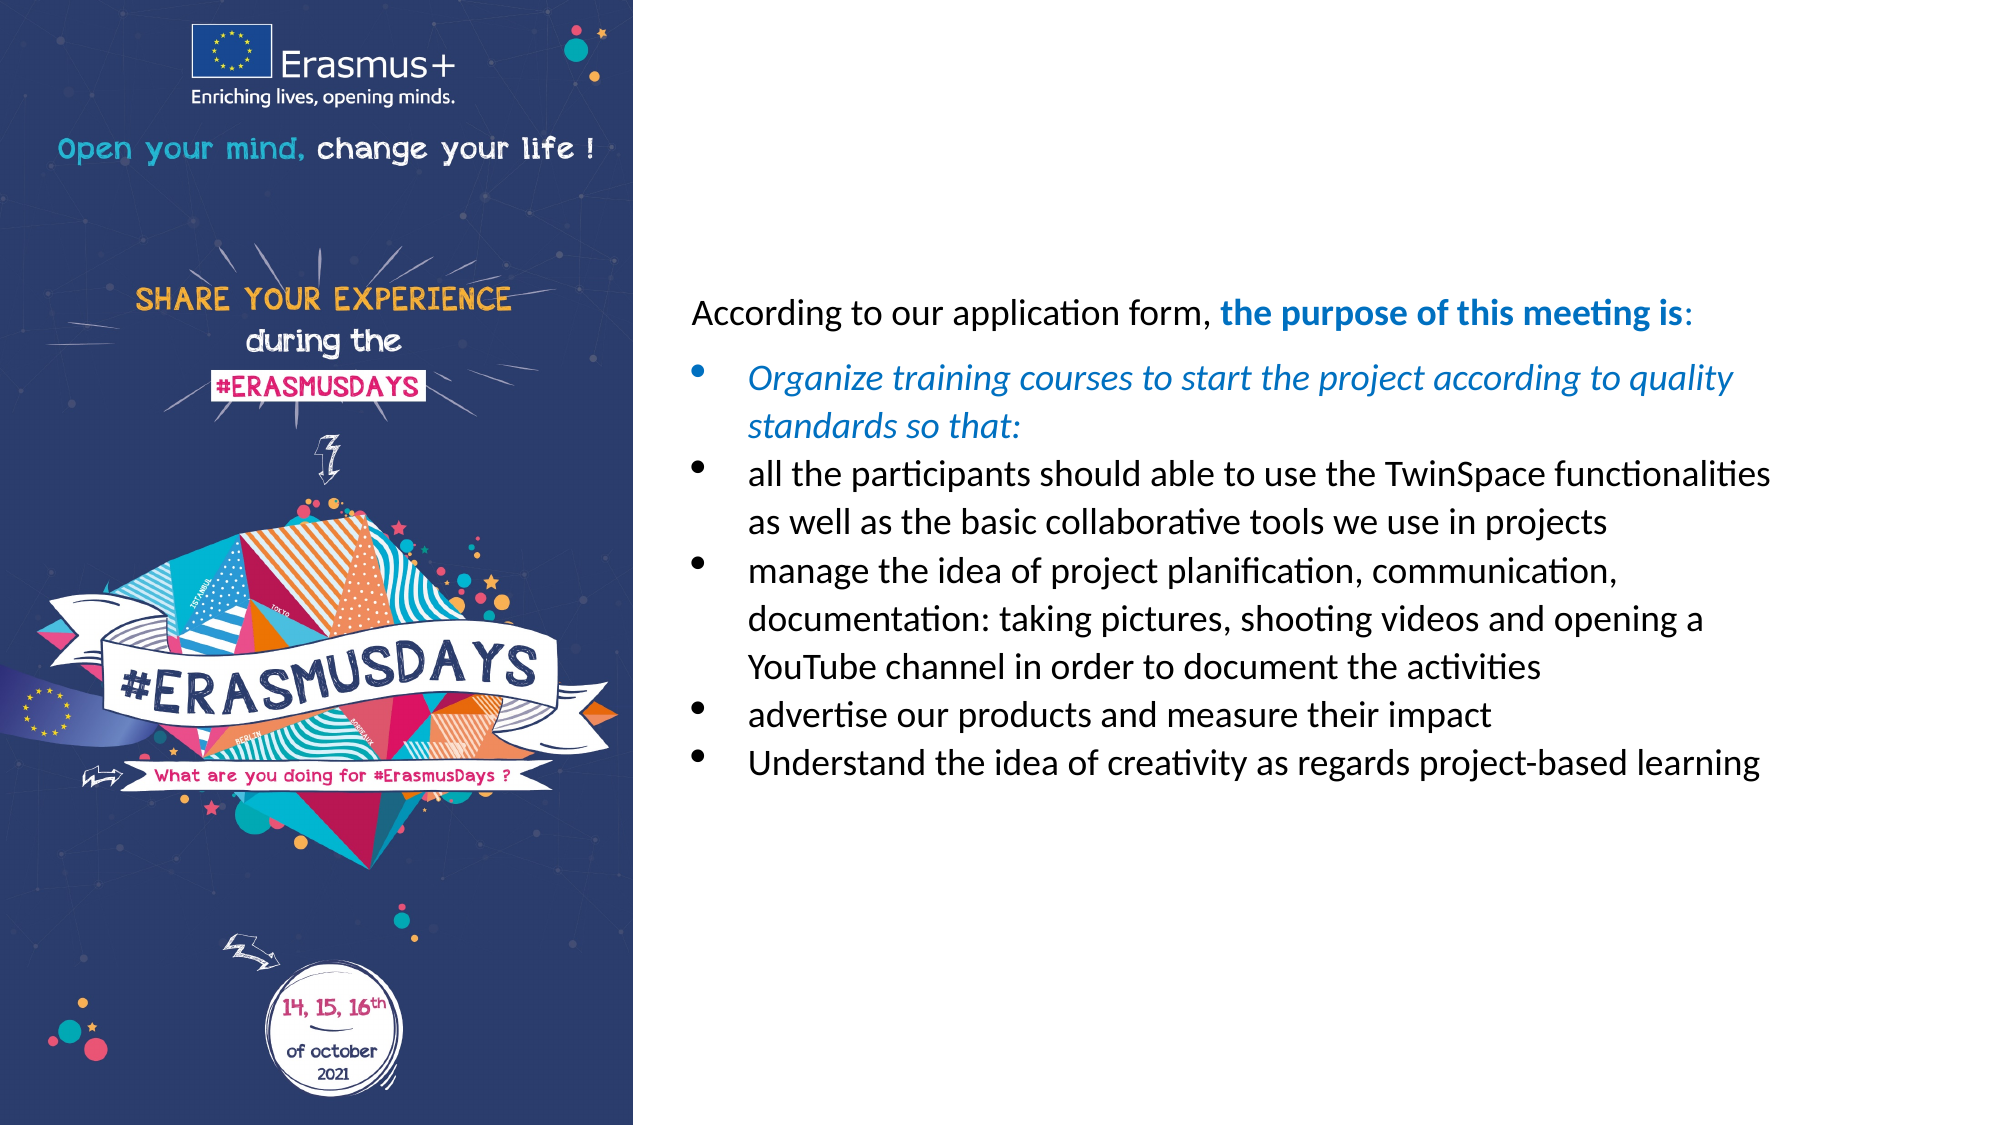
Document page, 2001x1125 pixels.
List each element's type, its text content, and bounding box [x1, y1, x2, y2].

text_box According to our application form, the purpose of this meeting is: Organize training courses to start the project according to quality standards so that: all the participants should able to use the TwinSpace functionalities as well as the basic collaborative tools we use in projects manage the idea of project planification, communication, documentation: taking pictures, shooting videos and opening a YouTube channel in order to document the activities advertise our products and measure their impact Understand the idea of creativity as regards project-based learning [676, 277, 1815, 791]
picture [0, 0, 633, 1125]
